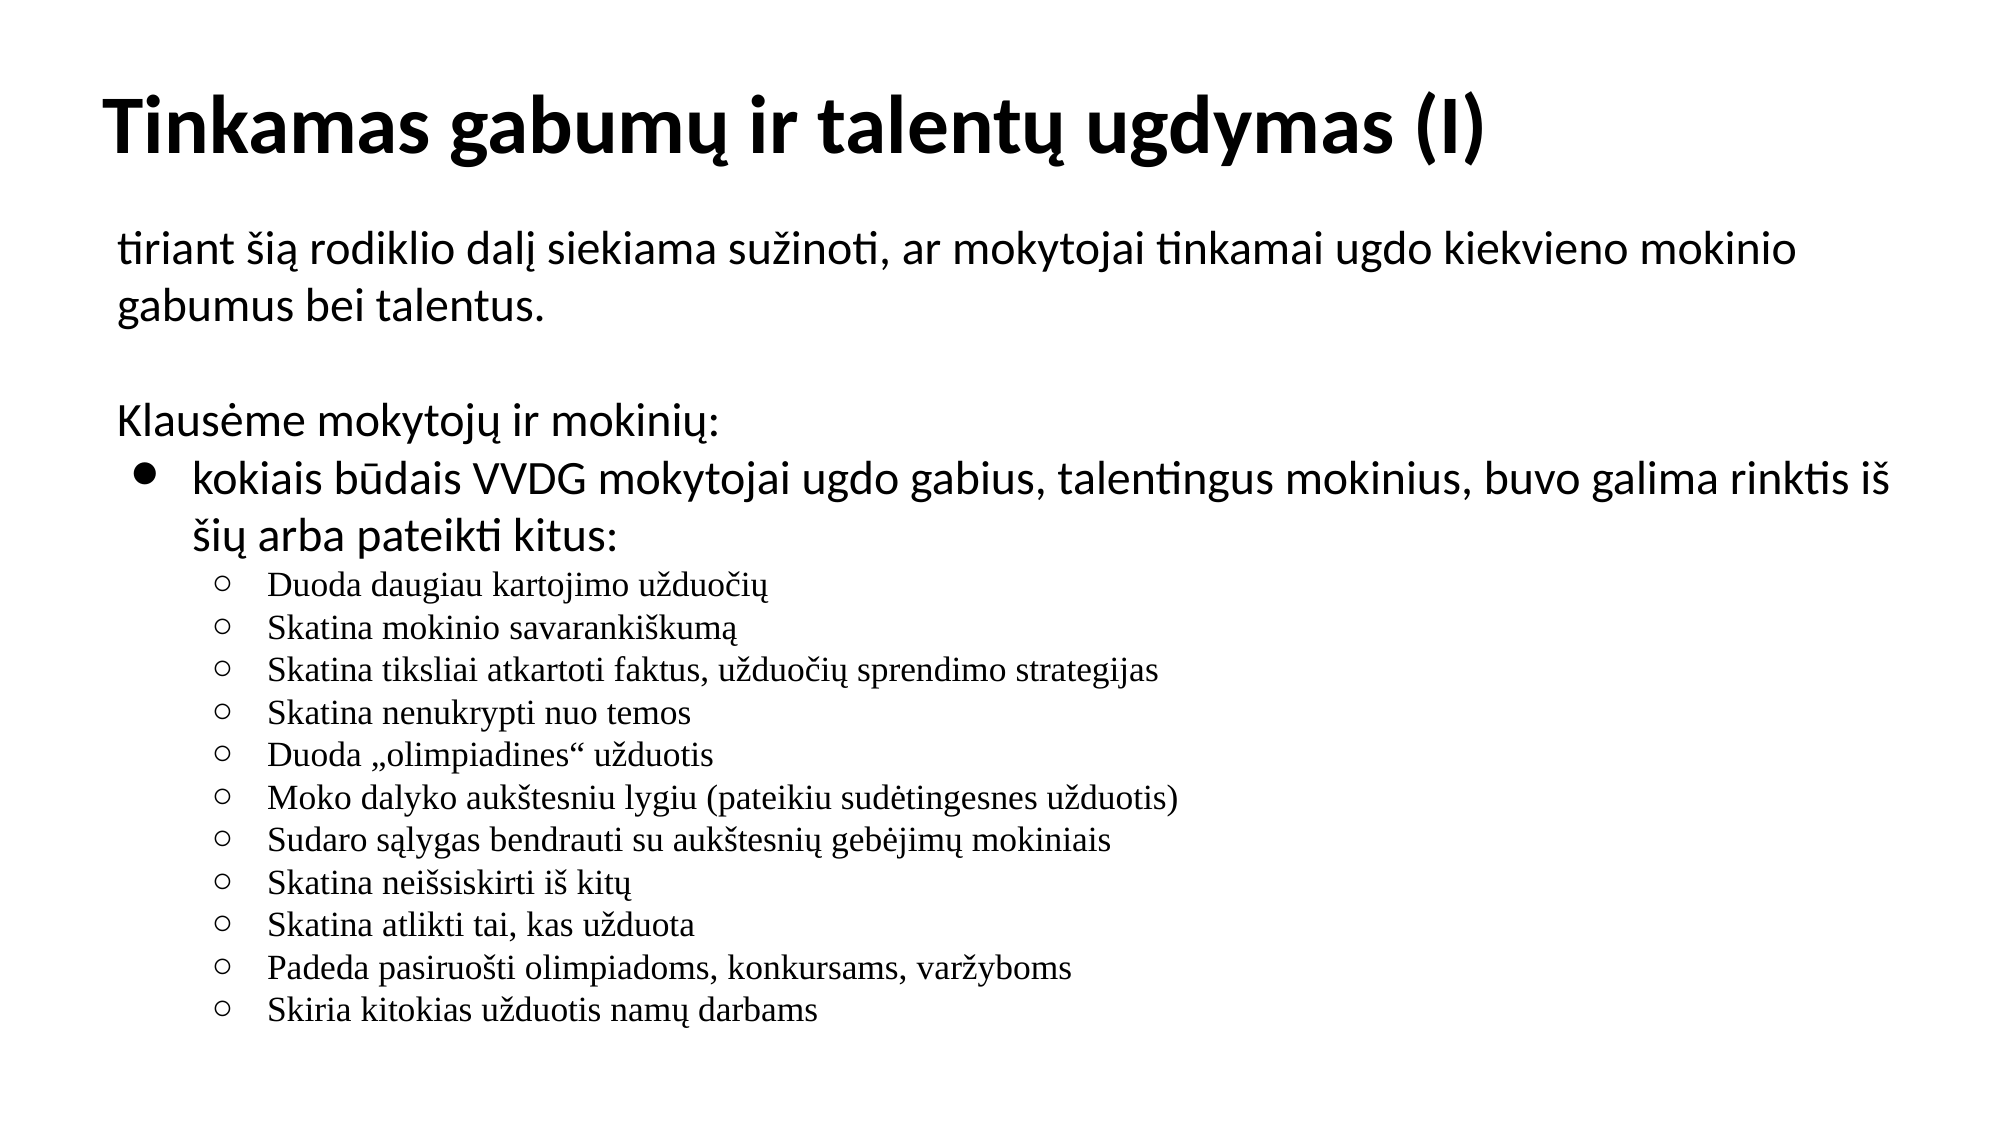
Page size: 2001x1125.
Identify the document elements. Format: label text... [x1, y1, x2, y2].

title Tinkamas gabumų ir talentų ugdymas (I) [87, 71, 1813, 183]
text_box tiriant šią rodiklio dalį siekiama sužinoti, ar mokytojai tinkamai ugdo kiekvieno mokinio gabumus bei talentus. Klausėme mokytojų ir mokinių: kokiais būdais VVDG mokytojai ugdo gabius, talentingus mokinius, buvo galima rinktis iš šių arba pateikti kitus: Duoda daugiau kartojimo užduočių Skatina mokinio savarankiškumą Skatina tiksliai atkartoti faktus, užduočių sprendimo strategijas Skatina nenukrypti nuo temos Duoda „olimpiadines“ užduotis Moko dalyko aukštesniu lygiu (pateikiu sudėtingesnes užduotis) Sudaro sąlygas bendrauti su aukštesnių gebėjimų mokiniais Skatina neišsiskirti iš kitų Skatina atlikti tai, kas užduota Padeda pasiruošti olimpiadoms, konkursams, varžyboms Skiria kitokias užduotis namų darbams [101, 208, 1935, 578]
